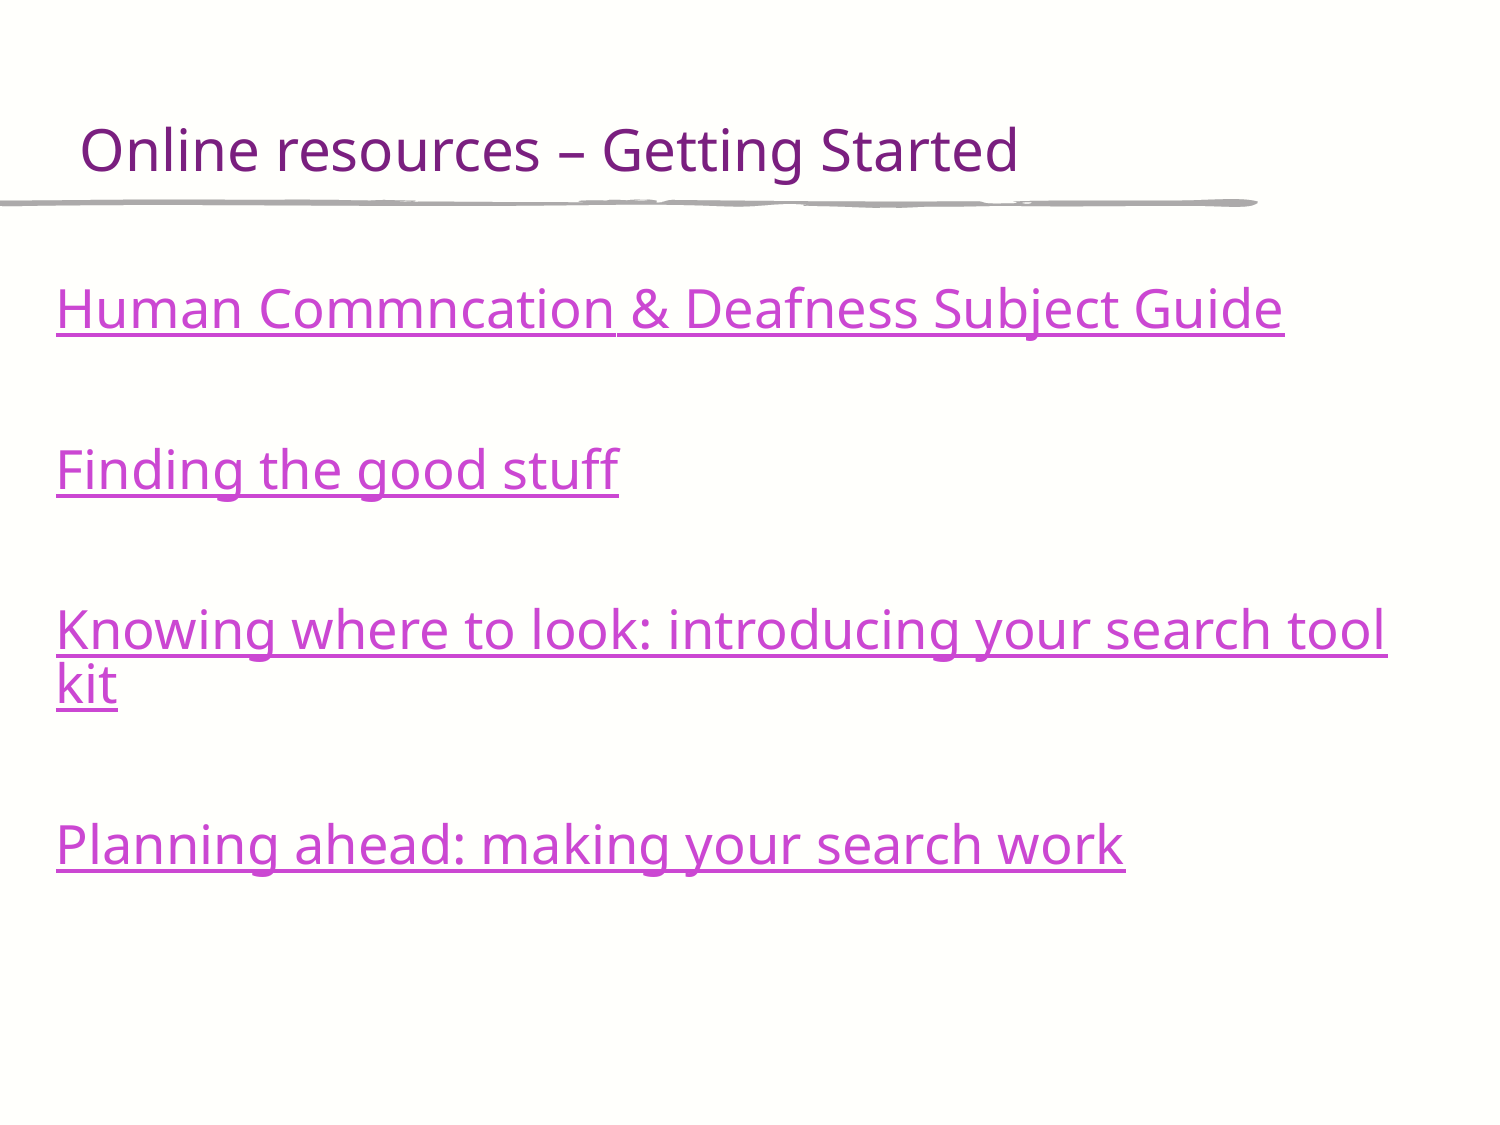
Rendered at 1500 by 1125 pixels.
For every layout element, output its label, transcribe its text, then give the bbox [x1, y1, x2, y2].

picture [0, 199, 1258, 208]
list Online resources – Getting Started [29, 30, 1471, 197]
list Human Commncation & Deafness Subject Guide Finding the good stuff Knowing where to look: introducing your search toolkit Planning ahead: making your search work [41, 267, 1424, 1083]
